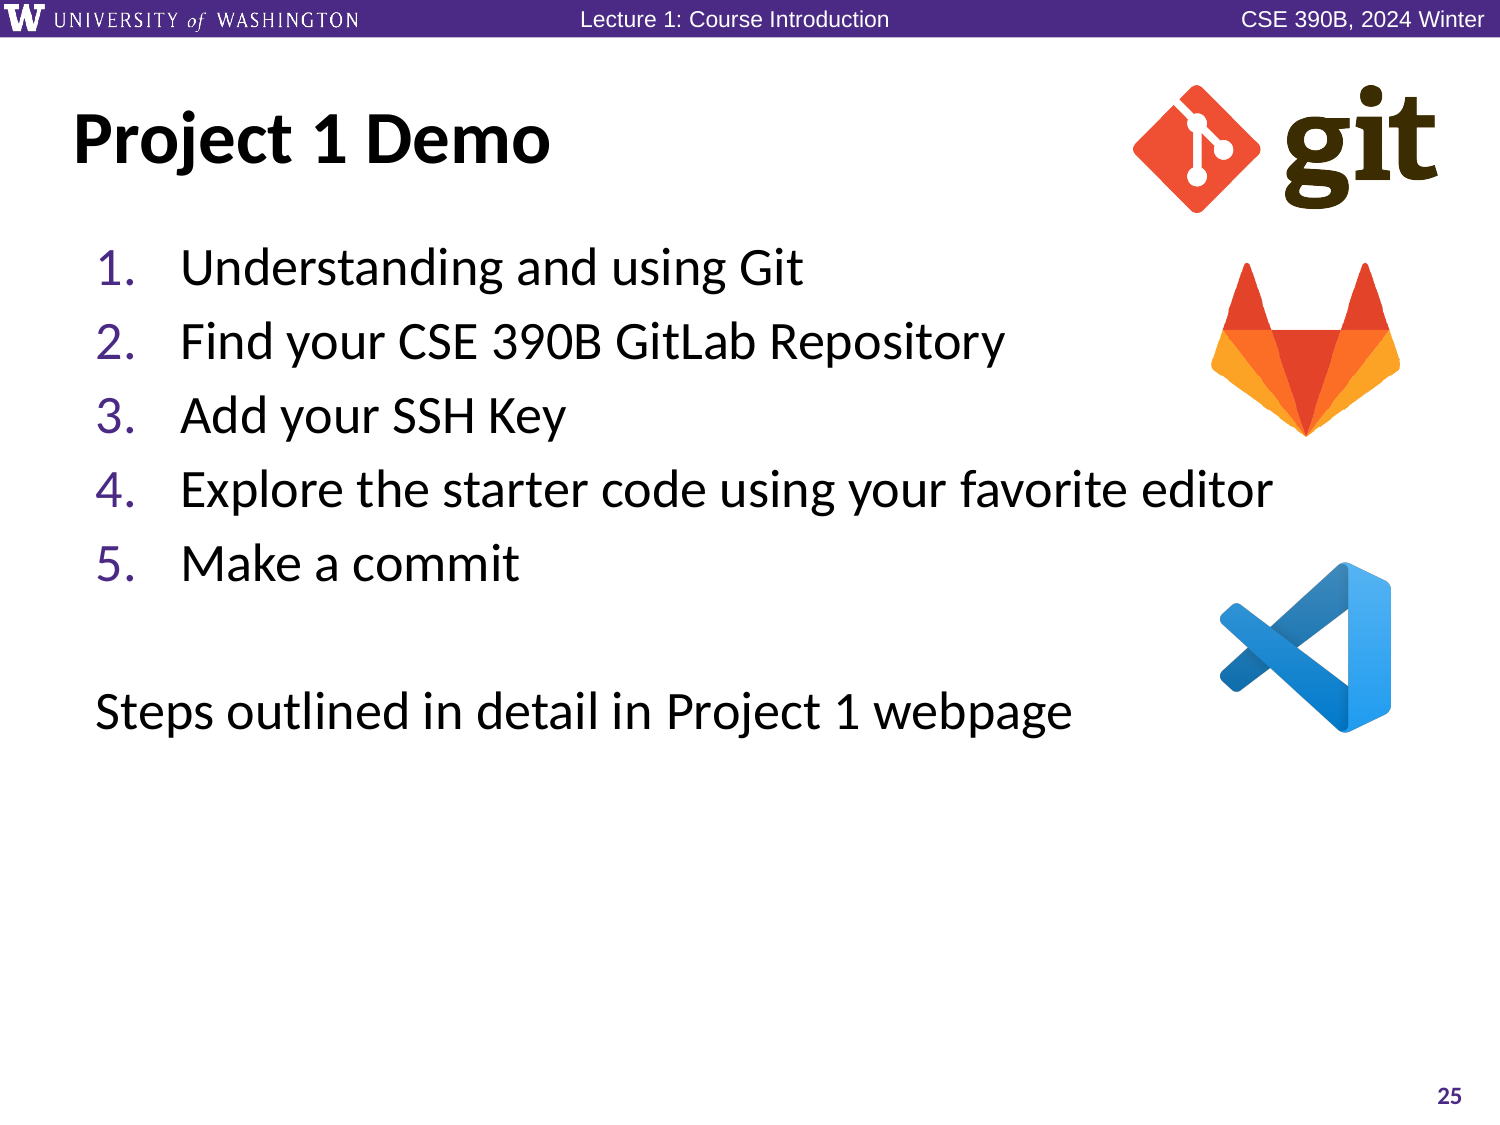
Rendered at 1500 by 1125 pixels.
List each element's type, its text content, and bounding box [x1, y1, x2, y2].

picture [1220, 562, 1392, 734]
list Understanding and using Git Find your CSE 390B GitLab Repository Add your SSH Key Explore the starter code using your favorite editor Make a commit Steps outlined in detail in Project 1 webpage [65, 223, 1438, 1040]
slide_number 25 [1400, 1065, 1500, 1125]
title Project 1 Demo [58, 71, 1438, 197]
picture [1133, 85, 1438, 213]
picture [4, 4, 358, 32]
picture [1211, 254, 1401, 445]
